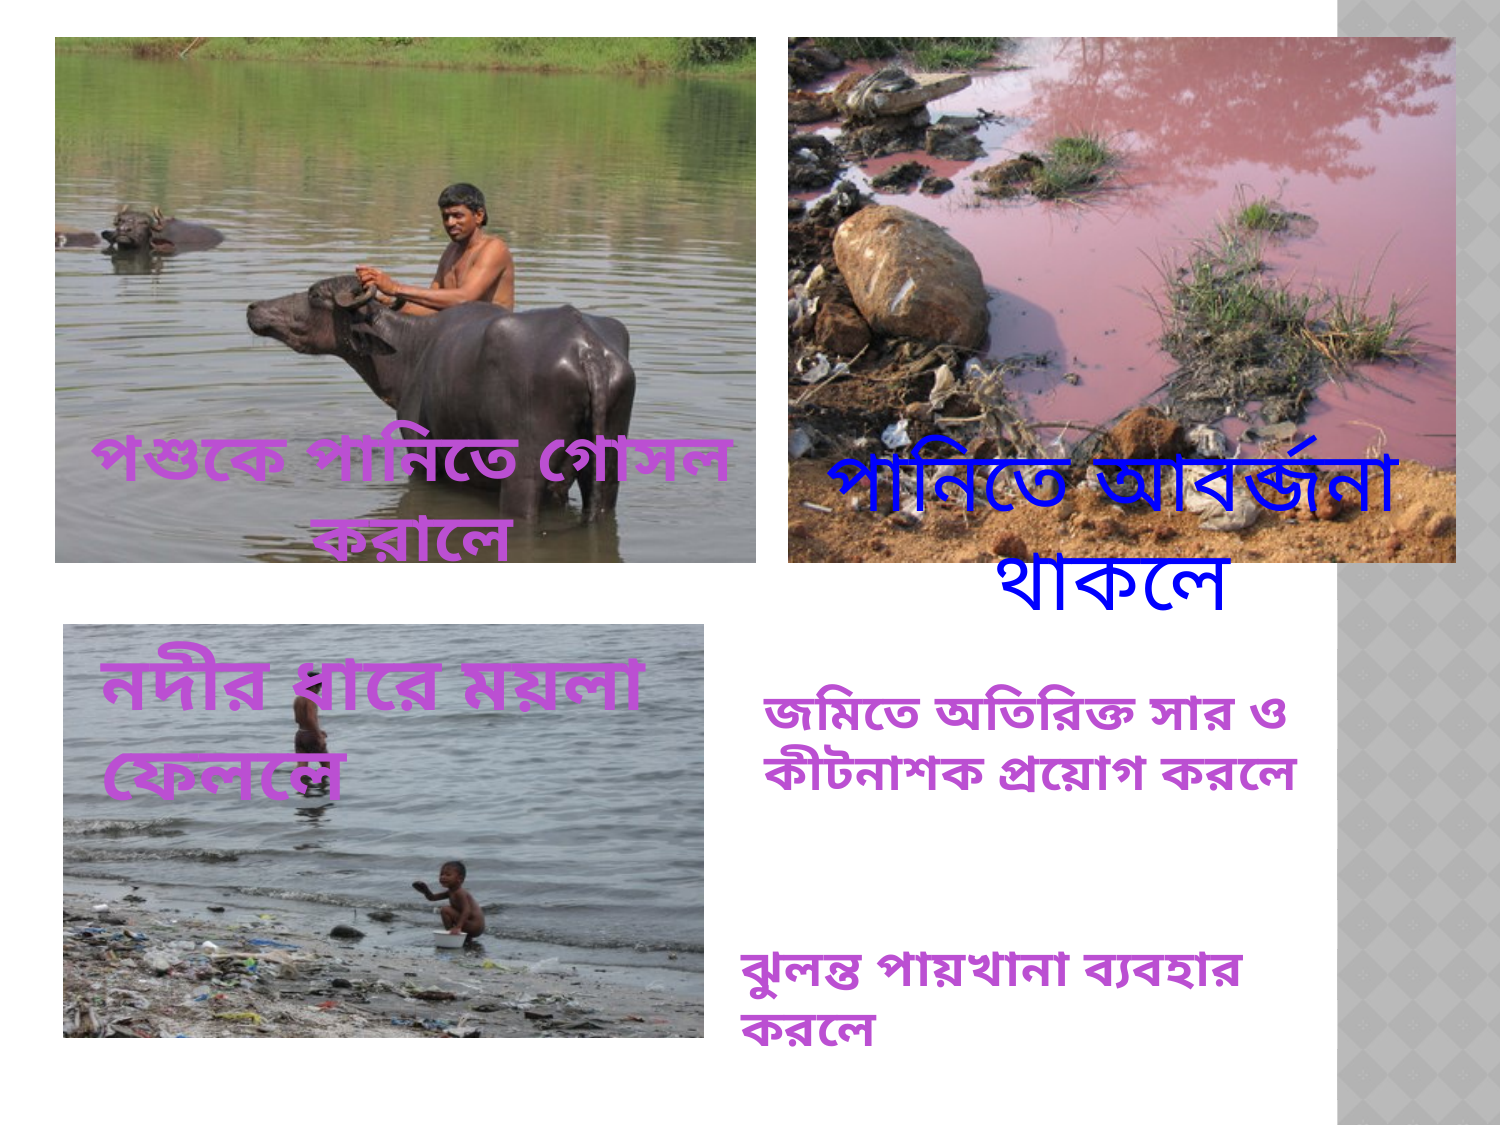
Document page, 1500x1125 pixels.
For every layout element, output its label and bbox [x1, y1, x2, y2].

text_box [54, 36, 1463, 563]
text_box [63, 624, 1413, 1038]
